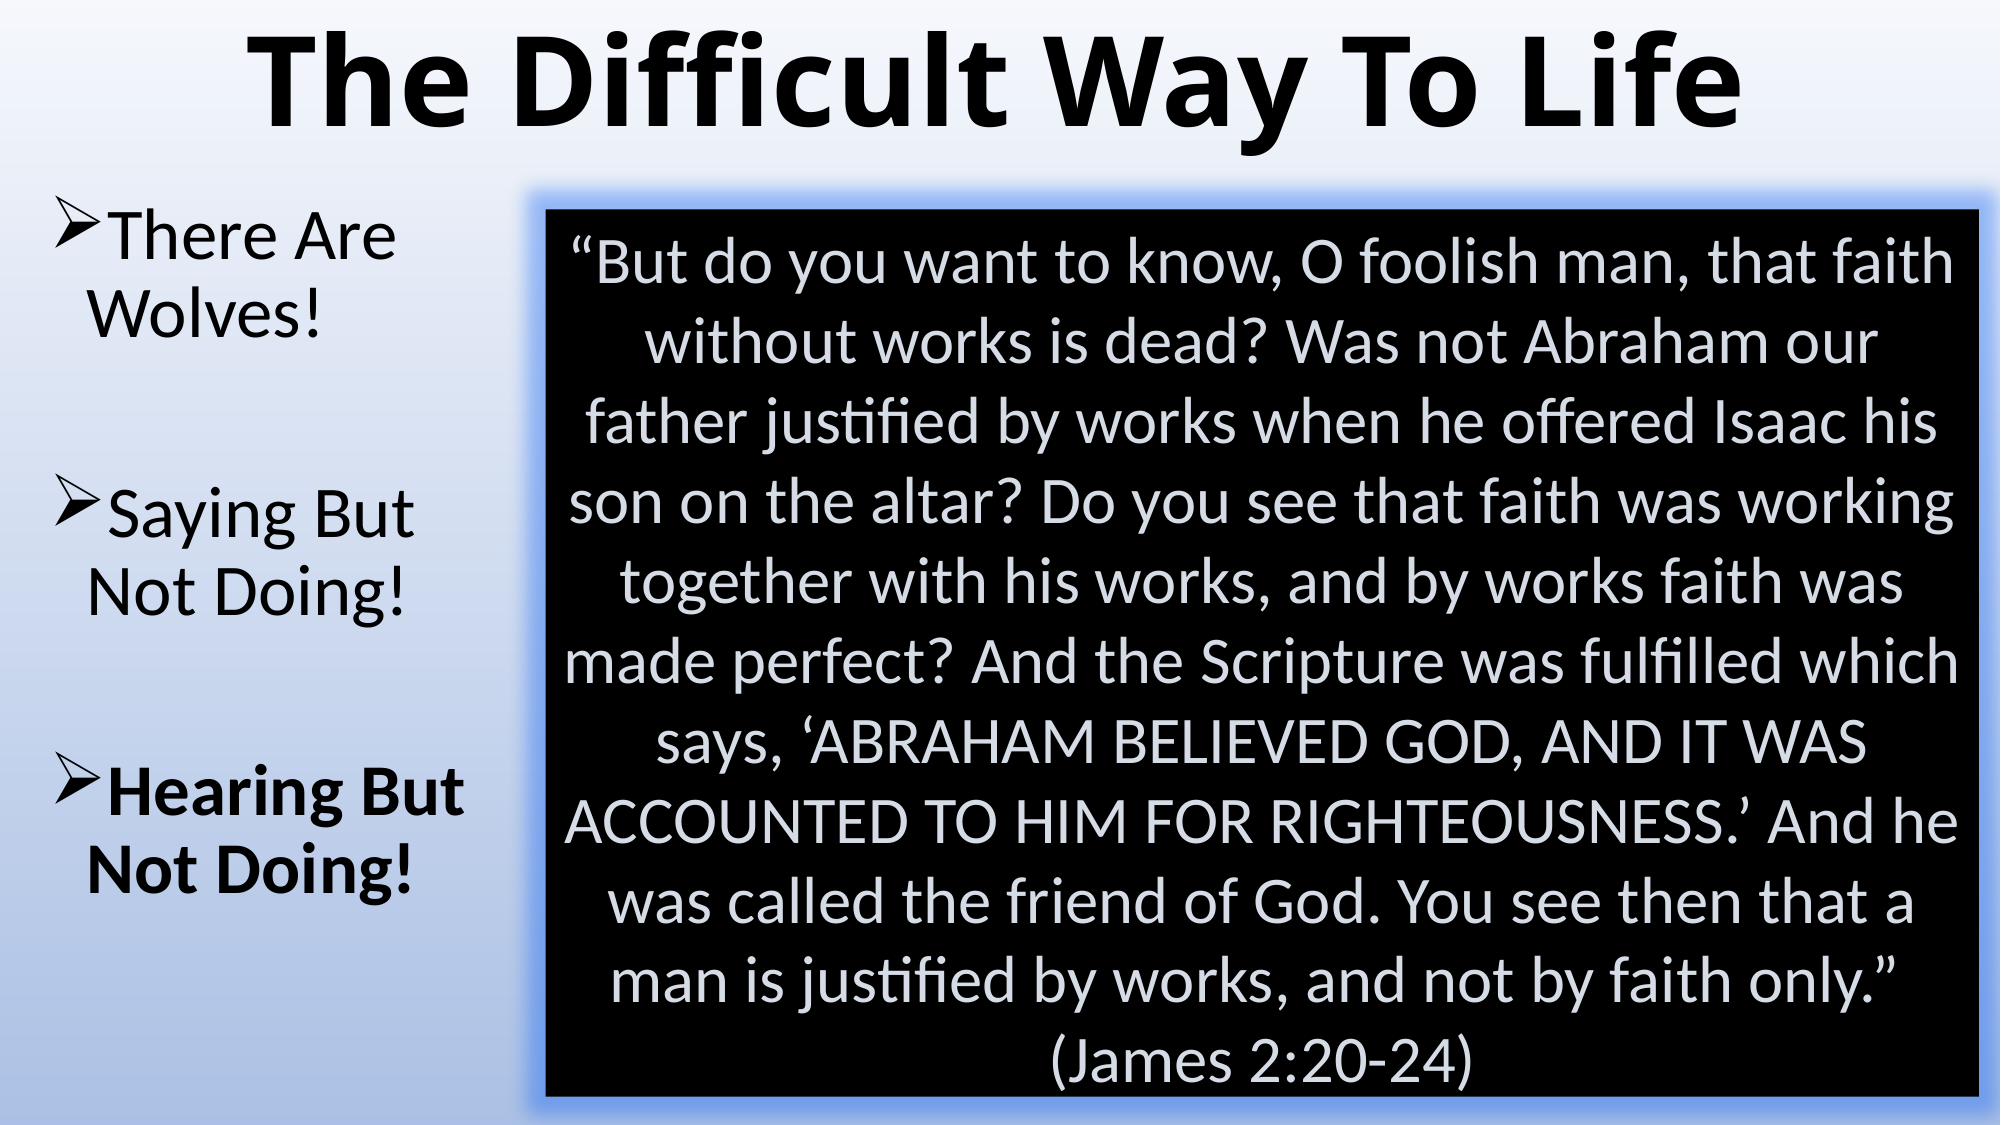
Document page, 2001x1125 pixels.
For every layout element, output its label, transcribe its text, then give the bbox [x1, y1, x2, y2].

title The Difficult Way To Life [13, 0, 1980, 173]
text_box “But do you want to know, O foolish man, that faith without works is dead? Was not Abraham our father justified by works when he offered Isaac his son on the altar? Do you see that faith was working together with his works, and by works faith was made perfect? And the Scripture was fulfilled which says, ‘ABRAHAM BELIEVED GOD, AND IT WAS ACCOUNTED TO HIM FOR RIGHTEOUSNESS.’ And he was called the friend of God. You see then that a man is justified by works, and not by faith only.” (James 2:20-24) [545, 209, 1979, 1097]
list There Are Wolves! Saying But Not Doing! Hearing But Not Doing! [34, 188, 500, 1125]
